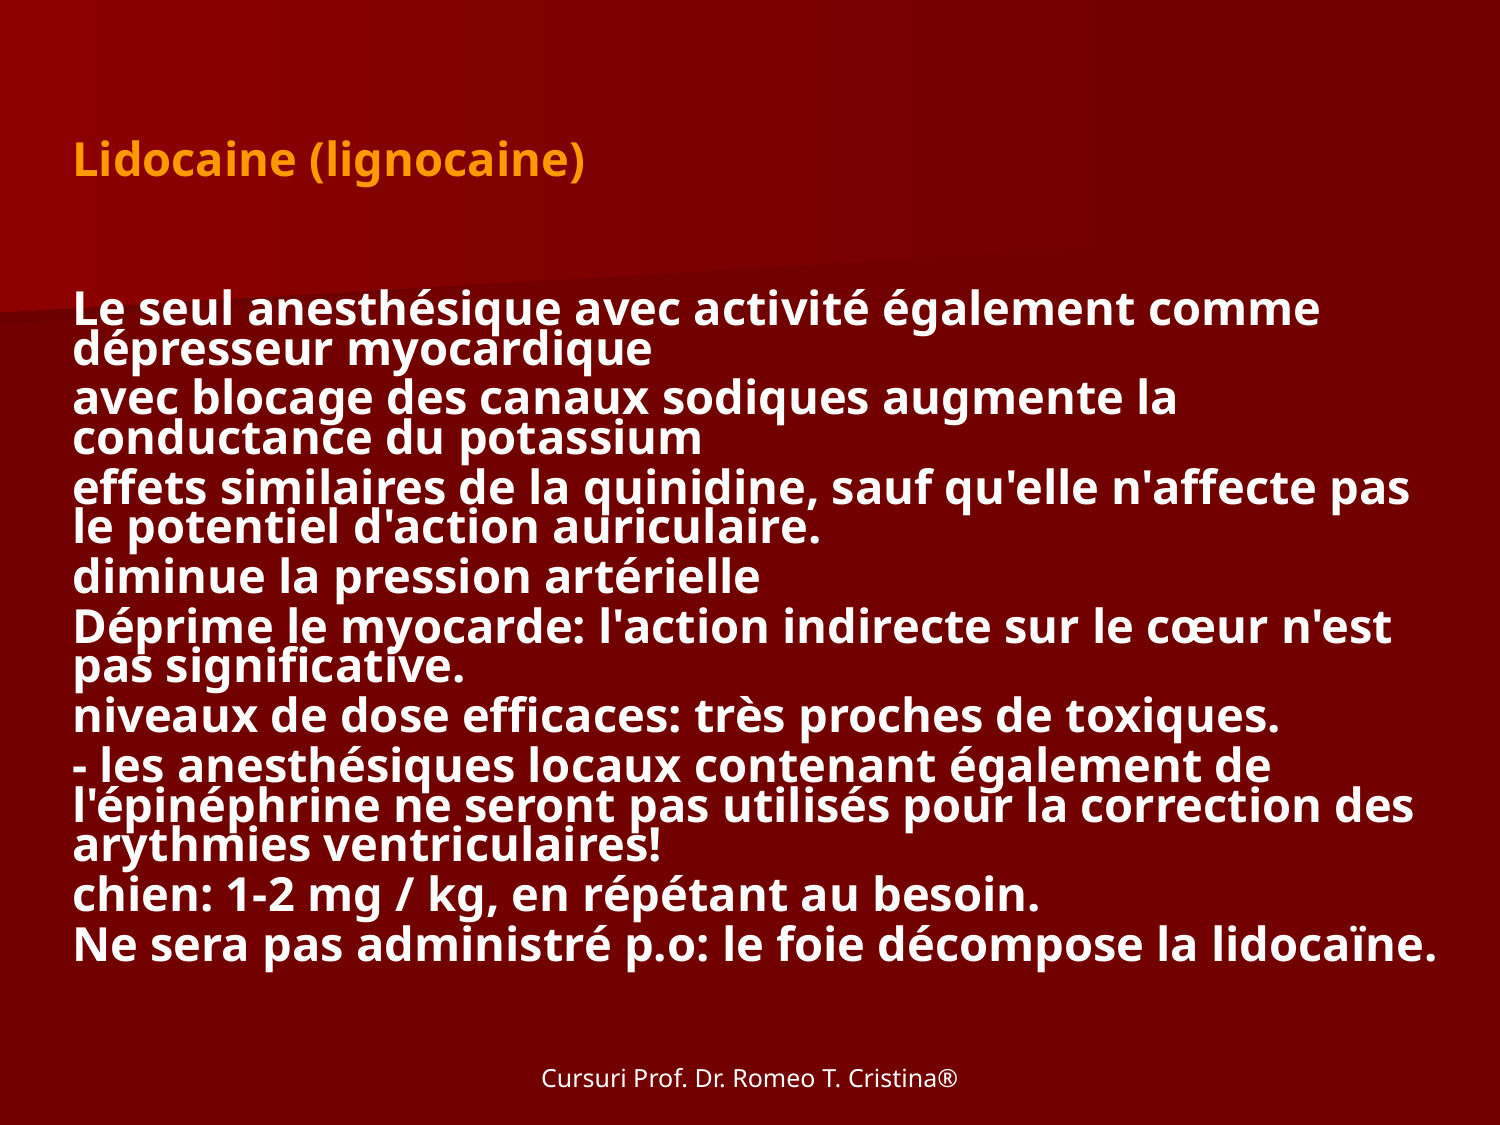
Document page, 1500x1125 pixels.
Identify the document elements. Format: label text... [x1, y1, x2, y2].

text_box Cursuri Prof. Dr. Romeo T. Cristina® [519, 1055, 980, 1100]
list Lidocaine (lignocaine) Le seul anesthésique avec activité également comme dépresseur myocardique avec blocage des canaux sodiques augmente la conductance du potassium effets similaires de la quinidine, sauf qu'elle n'affecte pas le potentiel d'action auriculaire. diminue la pression artérielle Déprime le myocarde: l'action indirecte sur le cœur n'est pas significative. niveaux de dose efficaces: très proches de toxiques. - les anesthésiques locaux contenant également de l'épinéphrine ne seront pas utilisés pour la correction des arythmies ventriculaires! chien: 1-2 mg / kg, en répétant au besoin. Ne sera pas administré p.o: le foie décompose la lidocaïne. [64, 136, 1450, 1012]
